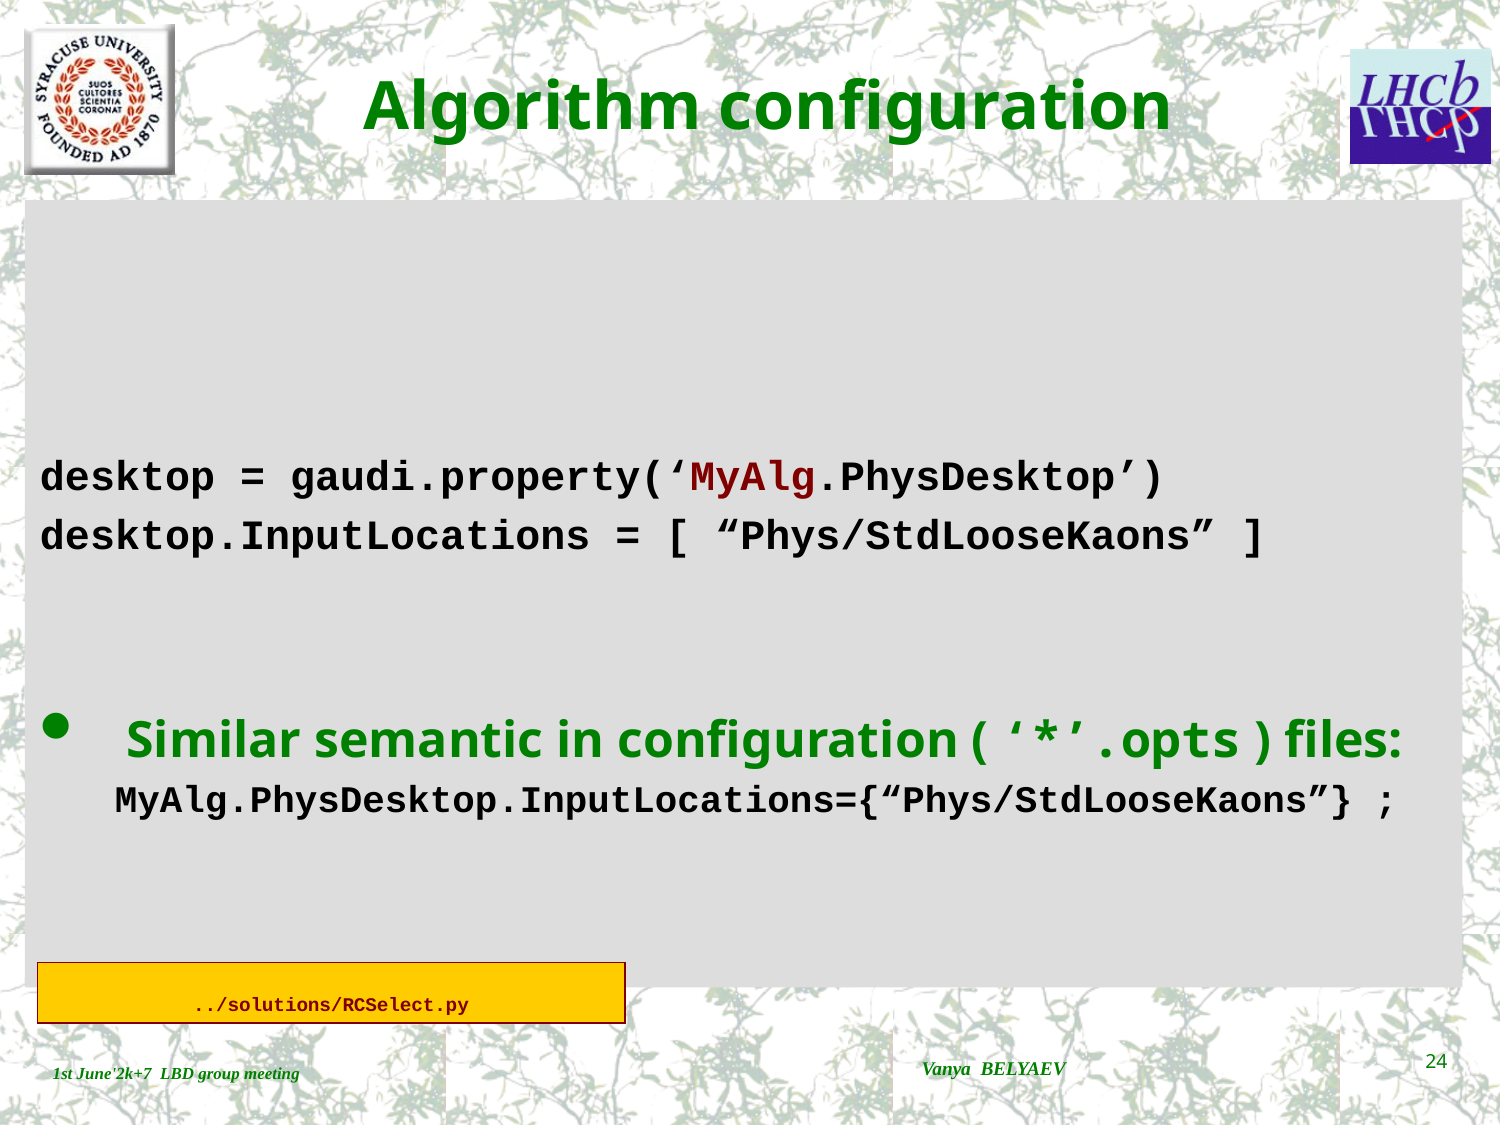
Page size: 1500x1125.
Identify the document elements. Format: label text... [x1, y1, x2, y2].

slide_number 24 [1324, 1012, 1463, 1088]
text_box ../solutions/RCSelect.py [37, 962, 625, 1023]
title Algorithm configuration [187, 62, 1351, 163]
list desktop = gaudi.property(‘MyAlg.PhysDesktop’) desktop.InputLocations = [ “Phys/StdLooseKaons” ] Similar semantic in configuration ( ‘*’.opts ) files: MyAlg.PhysDesktop.InputLocations={“Phys/StdLooseKaons”} ; [24, 199, 1463, 988]
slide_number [37, 1024, 663, 1101]
picture [0, 0, 1500, 1125]
footer Vanya BELYAEV [674, 1012, 1313, 1101]
